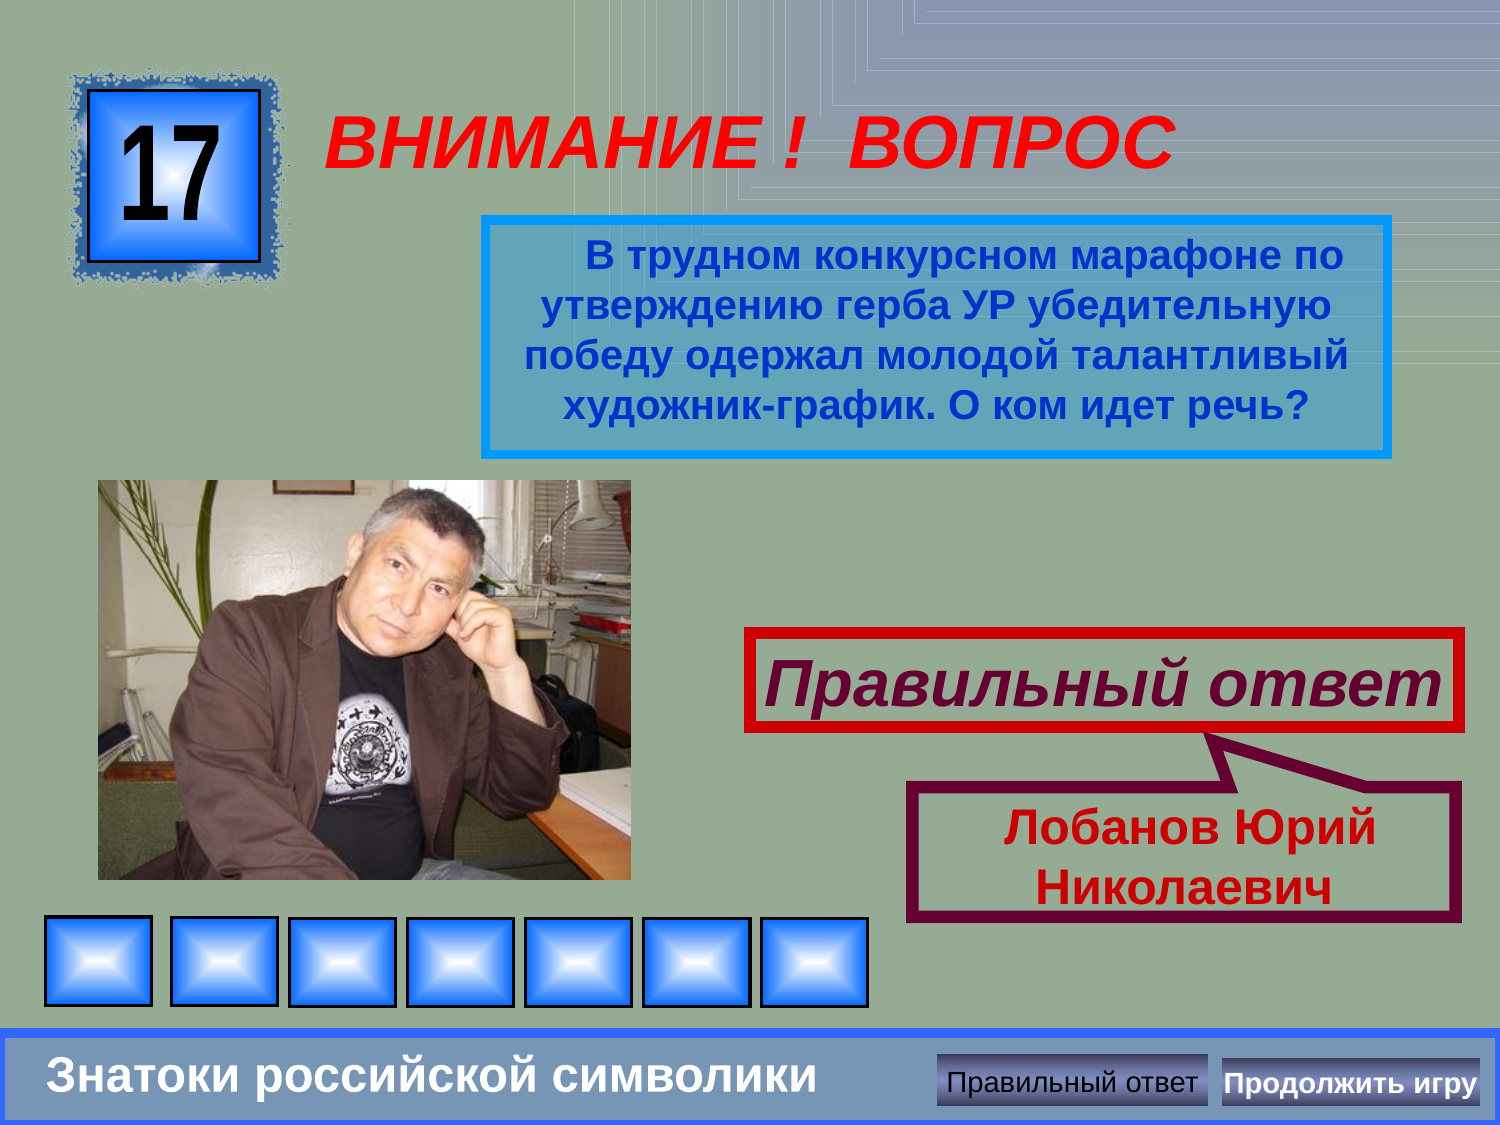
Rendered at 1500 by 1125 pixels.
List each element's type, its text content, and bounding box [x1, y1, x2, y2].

text_box [171, 917, 278, 1006]
text_box [643, 918, 751, 1007]
text_box Правильный ответ [750, 632, 1459, 727]
picture [64, 66, 290, 292]
picture [98, 480, 631, 880]
title ВНИМАНИЕ ! ВОПРОС [75, 45, 1425, 233]
text_box Лобанов Юрий Николаевич [912, 741, 1456, 917]
text_box [289, 918, 396, 1007]
text_box [45, 916, 152, 1006]
list В трудном конкурсном марафоне по утверждению герба УР убедительную победу одержал молодой талантливый художник-график. О ком идет речь? [485, 220, 1388, 455]
text_box [0, 1033, 1500, 1125]
text_box [525, 918, 632, 1007]
text_box Правильный ответ [937, 1054, 1208, 1106]
text_box Продолжить игру [1222, 1058, 1480, 1106]
text_box [407, 918, 514, 1007]
text_box [761, 918, 868, 1007]
